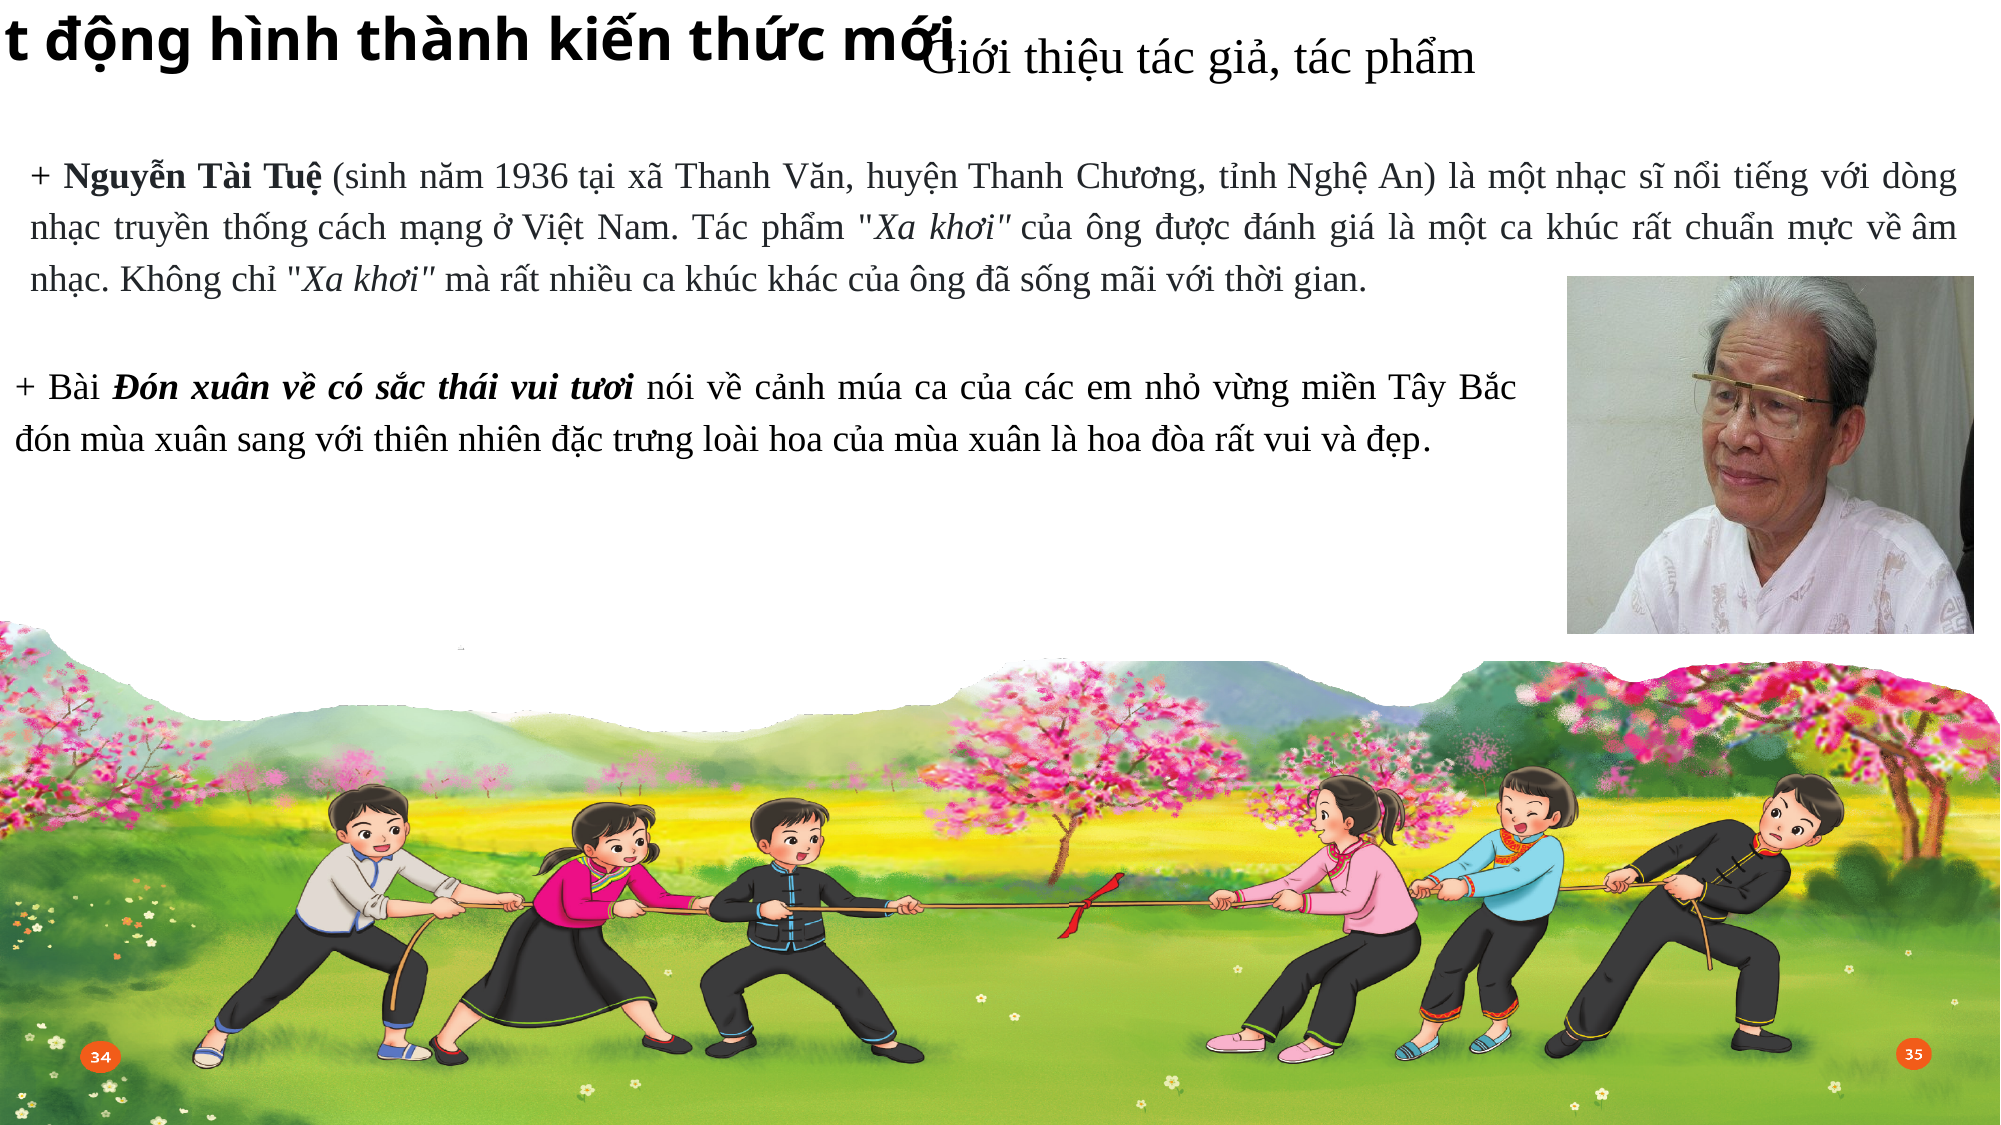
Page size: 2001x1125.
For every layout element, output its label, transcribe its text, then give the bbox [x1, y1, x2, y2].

picture [0, 609, 2000, 1125]
text_box + Nguyễn Tài Tuệ (sinh năm 1936 tại xã Thanh Văn, huyện Thanh Chương, tỉnh Nghệ An) là một nhạc sĩ nổi tiếng với dòng nhạc truyền thống cách mạng ở Việt Nam. Tác phẩm "Xa khơi" của ông được đánh giá là một ca khúc rất chuẩn mực về âm nhạc. Không chỉ "Xa khơi" mà rất nhiều ca khúc khác của ông đã sống mãi với thời gian. [15, 136, 1974, 307]
text_box Hoạt động hình thành kiến thức mới [0, 0, 987, 80]
text_box + Bài Đón xuân về có sắc thái vui tươi nói về cảnh múa ca của các em nhỏ vừng miền Tây Bắc đón mùa xuân sang với thiên nhiên đặc trưng loài hoa của mùa xuân là hoa đòa rất vui và đẹp. [0, 348, 1533, 467]
picture [1567, 275, 1975, 635]
text_box Giới thiệu tác giả, tác phẩm [906, 16, 1492, 92]
